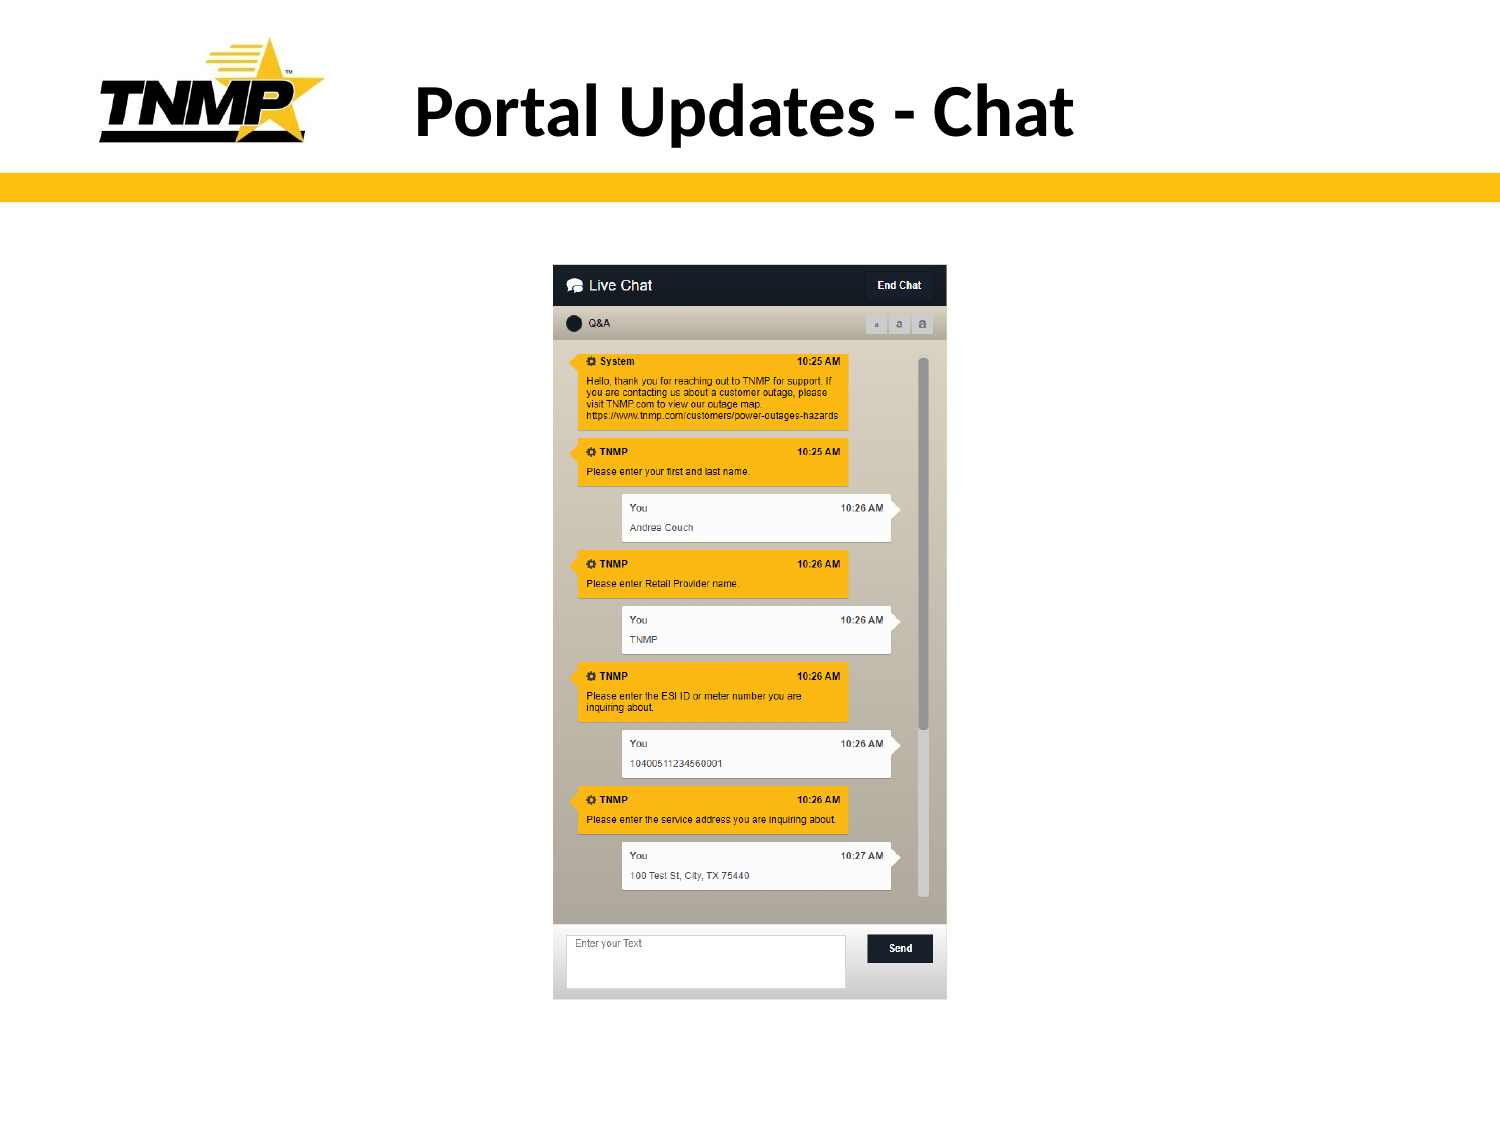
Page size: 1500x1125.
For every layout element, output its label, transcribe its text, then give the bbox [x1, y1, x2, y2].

title Portal Updates - Chat [399, 37, 1388, 176]
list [552, 262, 948, 1001]
picture [99, 37, 325, 143]
